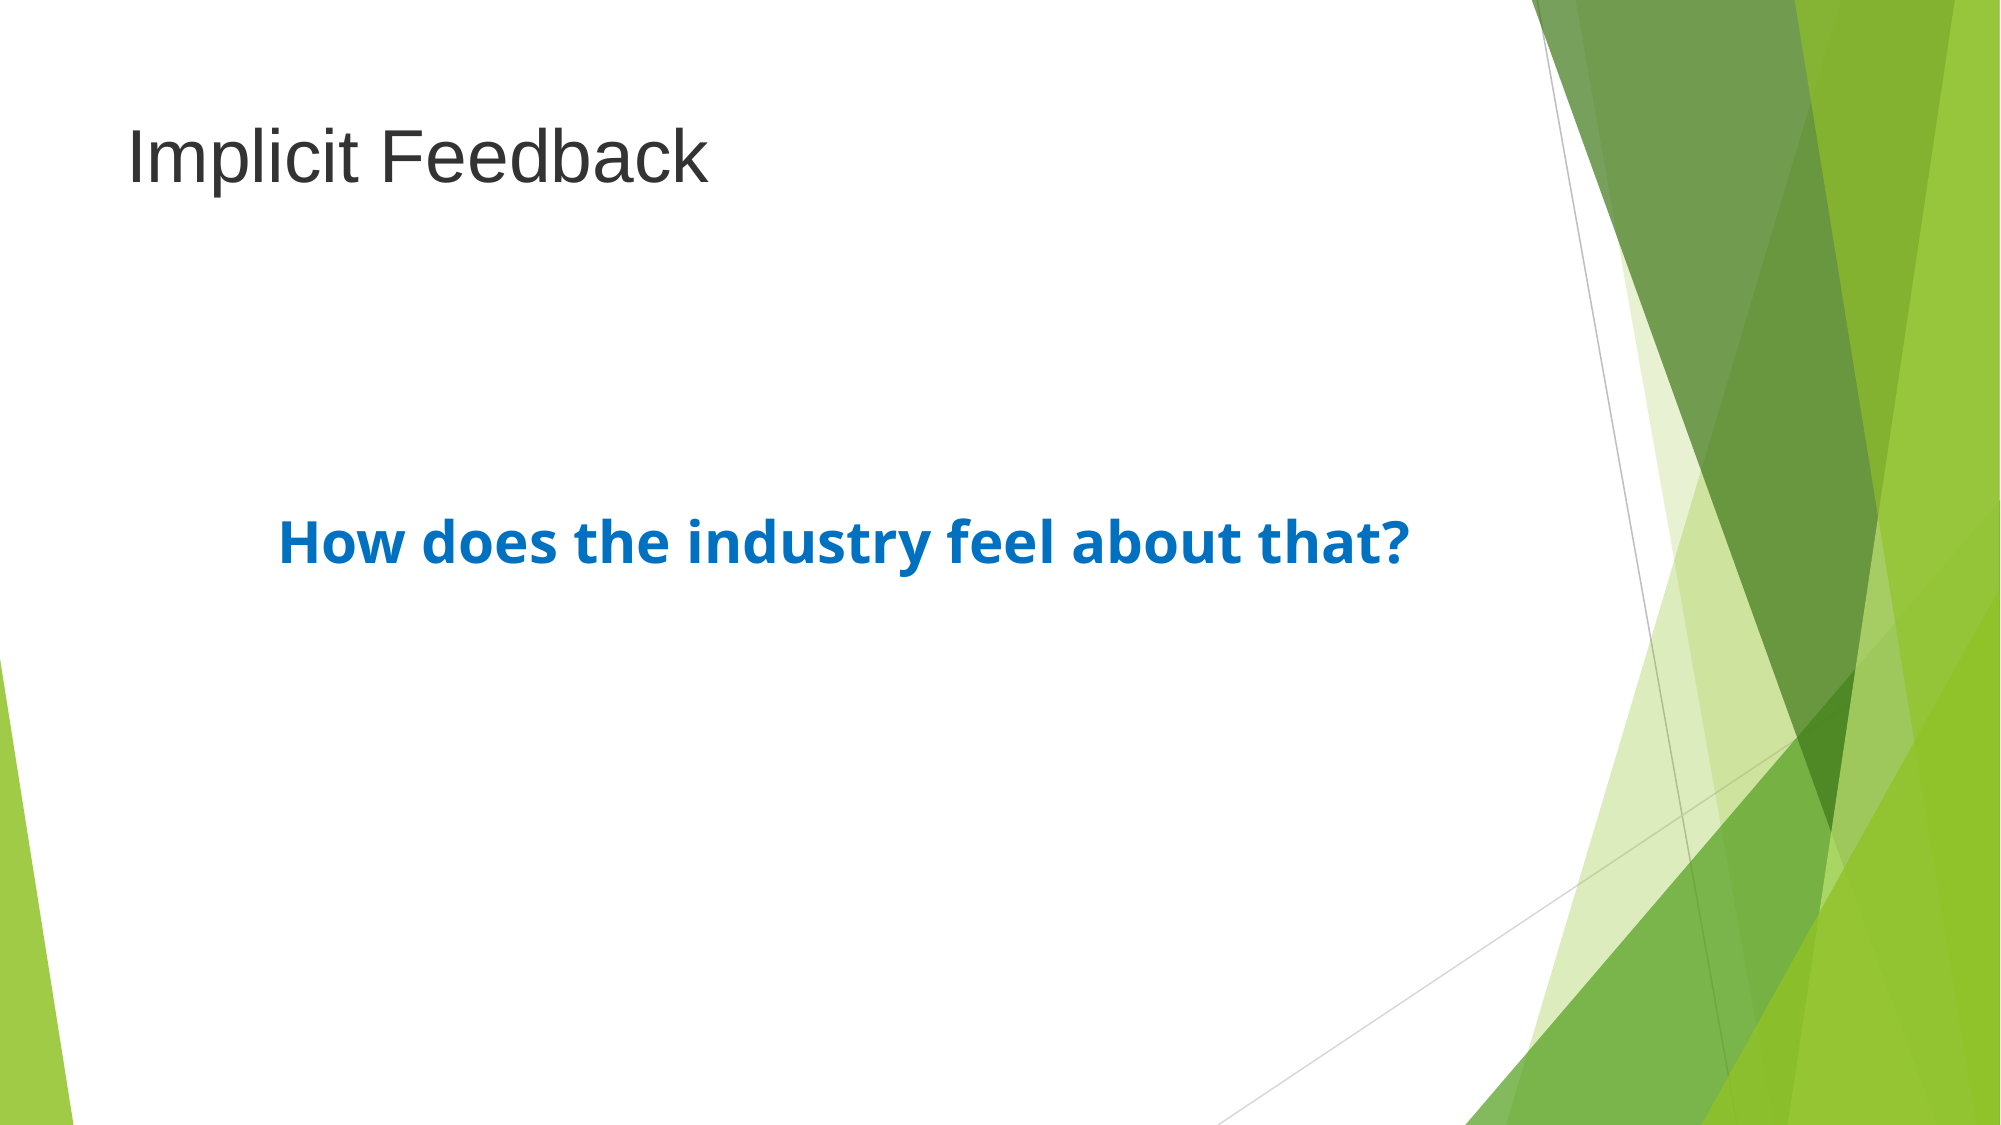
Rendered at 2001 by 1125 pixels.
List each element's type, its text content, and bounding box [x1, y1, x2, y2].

title Implicit Feedback [111, 99, 1522, 316]
list How does the industry feel about that? [111, 316, 1577, 997]
